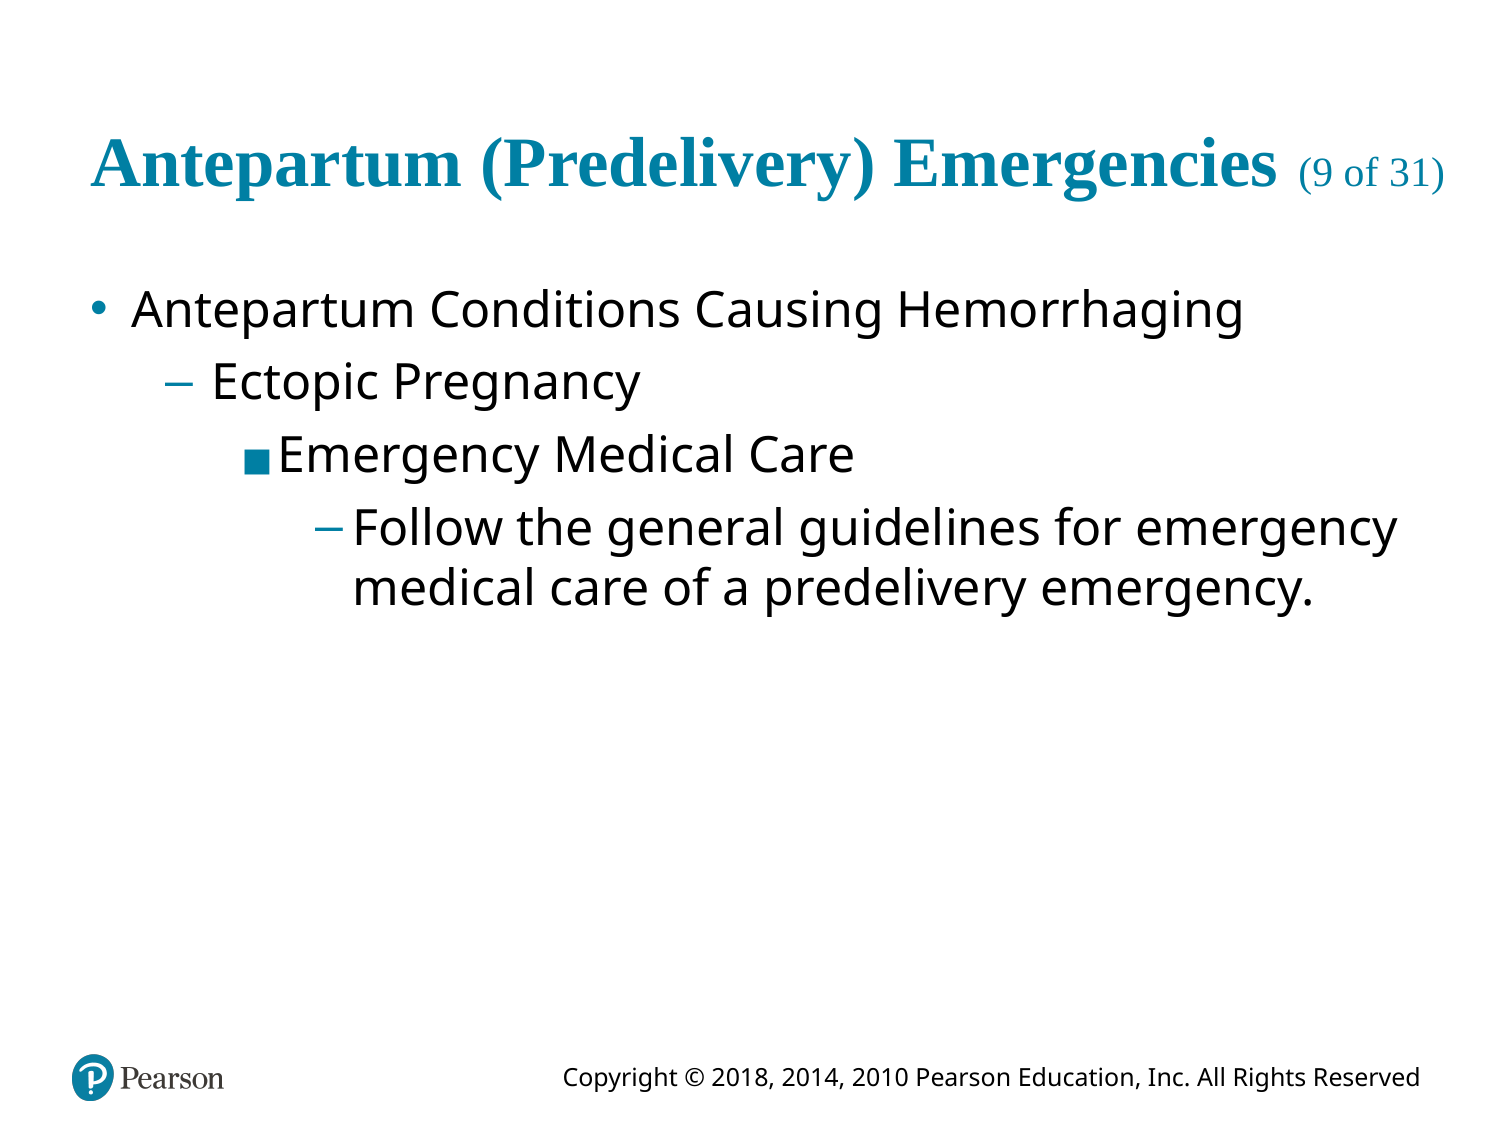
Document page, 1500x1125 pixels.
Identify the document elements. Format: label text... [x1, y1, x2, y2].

picture [72, 1087, 83, 1101]
picture [80, 1063, 106, 1088]
picture [72, 1054, 88, 1070]
list Antepartum Conditions Causing Hemorrhaging Ectopic Pregnancy Emergency Medical Care Follow the general guidelines for emergency medical care of a predelivery emergency. [75, 262, 1425, 641]
picture [98, 1054, 224, 1101]
title Antepartum (Predelivery) Emergencies (9 of 31) [75, 35, 1467, 216]
